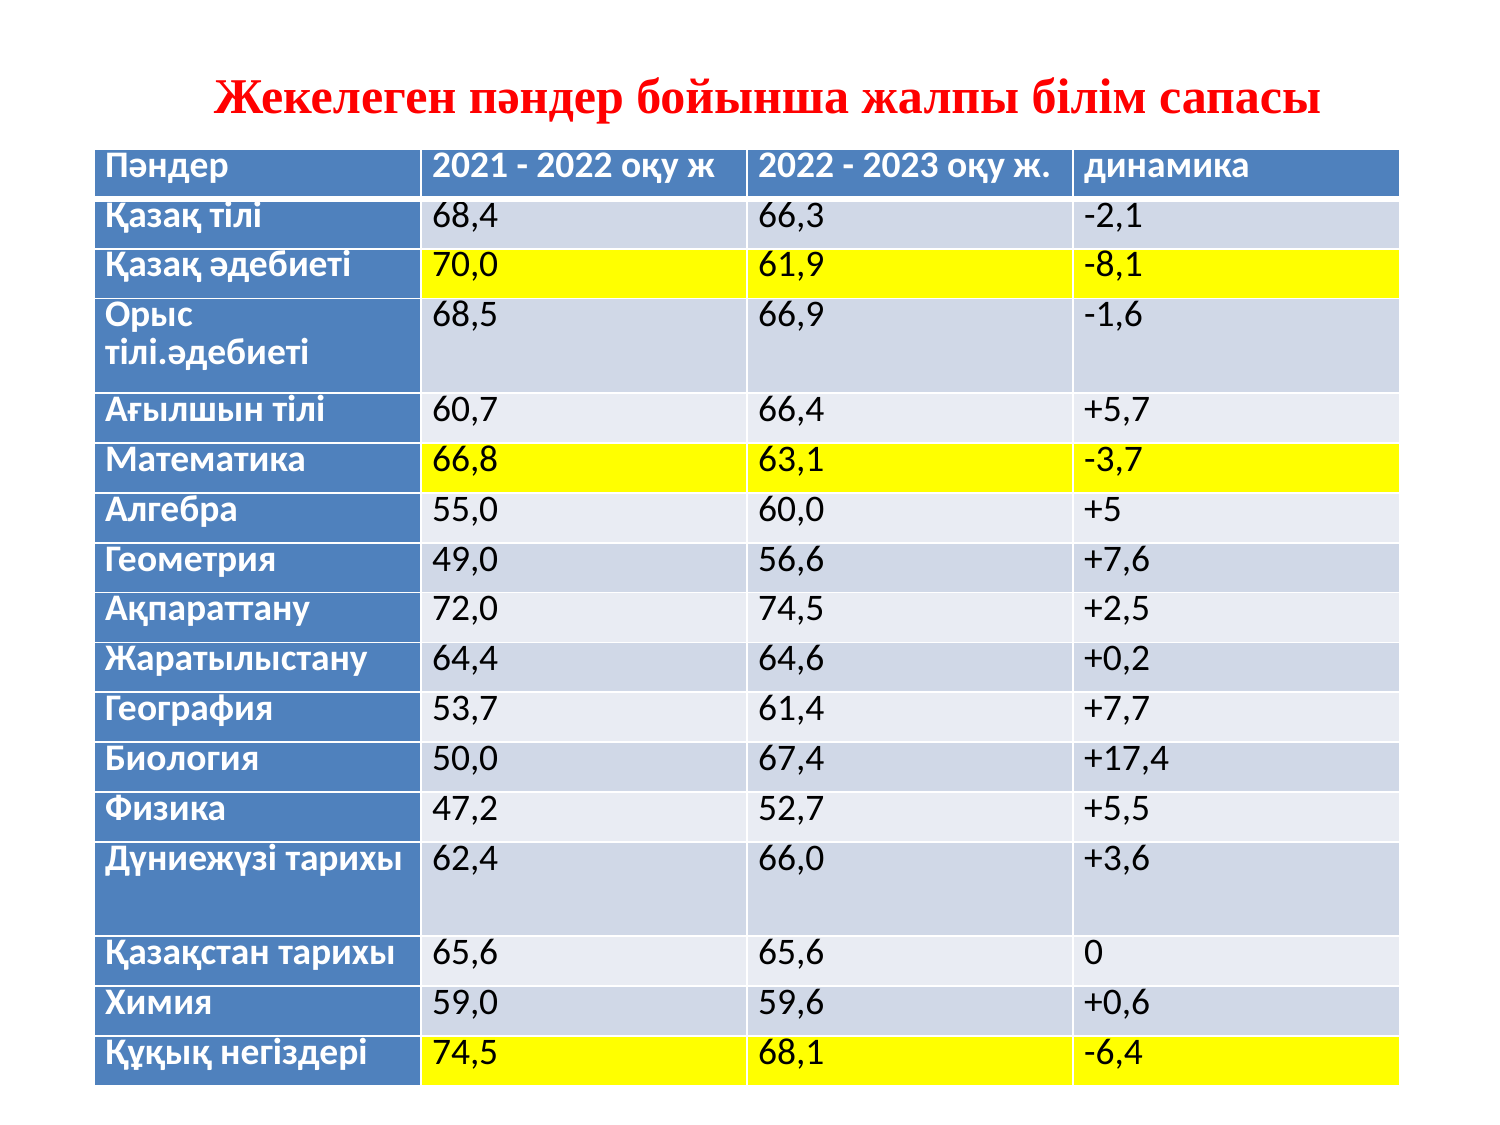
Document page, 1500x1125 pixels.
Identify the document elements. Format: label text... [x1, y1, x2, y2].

table_cell Құқық негіздері [95, 1037, 420, 1085]
table_cell 56,6 [748, 544, 1072, 592]
table_cell 74,5 [748, 593, 1072, 642]
table_cell -1,6 [1074, 299, 1399, 392]
table_cell Геометрия [95, 544, 420, 592]
table_cell +0,6 [1074, 987, 1399, 1035]
table_cell Математика [95, 444, 420, 492]
table_cell 59,0 [422, 987, 746, 1035]
table_cell 52,7 [748, 793, 1072, 841]
table_cell 64,6 [748, 643, 1072, 691]
table_cell 55,0 [422, 494, 746, 542]
table_cell Химия [95, 987, 420, 1035]
table_cell Қазақ әдебиеті [95, 250, 420, 298]
table_cell 68,4 [422, 202, 746, 248]
table_cell 0 [1074, 937, 1399, 985]
table_cell 60,7 [422, 394, 746, 442]
table_cell Дүниежүзі тарихы [95, 843, 420, 935]
table_cell -2,1 [1074, 202, 1399, 248]
table_cell 62,4 [422, 843, 746, 935]
table_cell +17,4 [1074, 743, 1399, 791]
table_cell 66,9 [748, 299, 1072, 392]
table_cell 65,6 [748, 937, 1072, 985]
table_cell +5,7 [1074, 394, 1399, 442]
table_cell Алгебра [95, 494, 420, 542]
table_cell Орыс тілі.әдебиеті [95, 299, 420, 392]
table_cell +2,5 [1074, 593, 1399, 642]
table_cell +0,2 [1074, 643, 1399, 691]
table_cell 53,7 [422, 693, 746, 741]
table_cell Қазақ тілі [95, 202, 420, 248]
table_cell 66,0 [748, 843, 1072, 935]
table_cell 66,8 [422, 444, 746, 492]
table_cell +7,6 [1074, 544, 1399, 592]
table_header динамика [1074, 150, 1399, 196]
table_cell Жаратылыстану [95, 643, 420, 691]
table_header Пәндер [95, 150, 420, 196]
table_cell 61,9 [748, 250, 1072, 298]
table_cell Ақпараттану [95, 593, 420, 642]
table_cell -8,1 [1074, 250, 1399, 298]
table_cell 63,1 [748, 444, 1072, 492]
table_cell 60,0 [748, 494, 1072, 542]
table_cell -3,7 [1074, 444, 1399, 492]
table_cell 65,6 [422, 937, 746, 985]
table_cell 66,3 [748, 202, 1072, 248]
table_cell 68,1 [748, 1037, 1072, 1085]
table_cell Физика [95, 793, 420, 841]
table_header 2021 - 2022 оқу ж [422, 150, 746, 196]
table_cell 67,4 [748, 743, 1072, 791]
table_cell 74,5 [422, 1037, 746, 1085]
table_cell География [95, 693, 420, 741]
table_cell Ағылшын тілі [95, 394, 420, 442]
table_cell +5 [1074, 494, 1399, 542]
table_cell 47,2 [422, 793, 746, 841]
table_cell Қазақстан тарихы [95, 937, 420, 985]
table_cell 59,6 [748, 987, 1072, 1035]
table_cell 68,5 [422, 299, 746, 392]
table_cell +7,7 [1074, 693, 1399, 741]
table_cell -6,4 [1074, 1037, 1399, 1085]
table_cell 50,0 [422, 743, 746, 791]
table_cell Биология [95, 743, 420, 791]
table_cell 66,4 [748, 394, 1072, 442]
table_cell 72,0 [422, 593, 746, 642]
table_cell 64,4 [422, 643, 746, 691]
table_cell 49,0 [422, 544, 746, 592]
table_cell +5,5 [1074, 793, 1399, 841]
table_header 2022 - 2023 оқу ж. [748, 150, 1072, 196]
text_box Жекелеген пәндер бойынша жалпы білім сапасы [93, 0, 1442, 176]
table_cell 61,4 [748, 693, 1072, 741]
table_cell 70,0 [422, 250, 746, 298]
table_cell +3,6 [1074, 843, 1399, 935]
